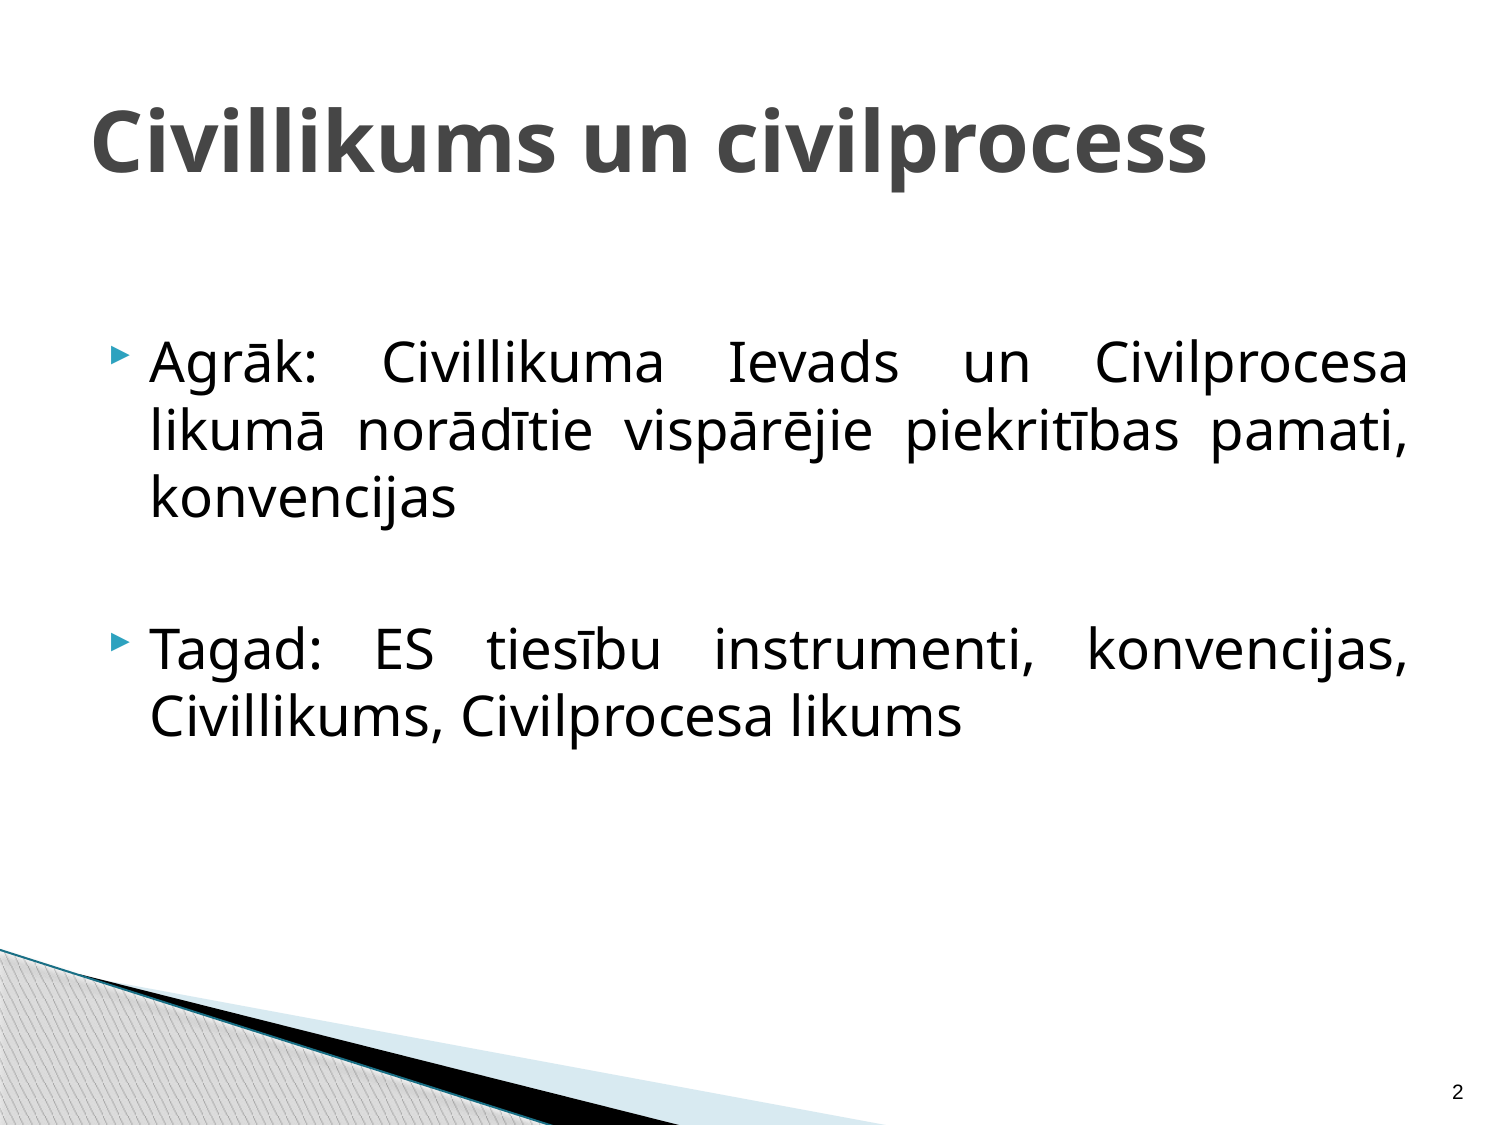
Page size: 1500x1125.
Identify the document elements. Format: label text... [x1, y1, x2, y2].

slide_number 2 [1418, 1051, 1479, 1112]
title Civillikums un civilprocess [75, 45, 1425, 233]
list Agrāk: Civillikuma Ievads un Civilprocesa likumā norādītie vispārējie piekritības pamati, konvencijas Tagad: ES tiesību instrumenti, konvencijas, Civillikums, Civilprocesa likums [75, 242, 1425, 986]
